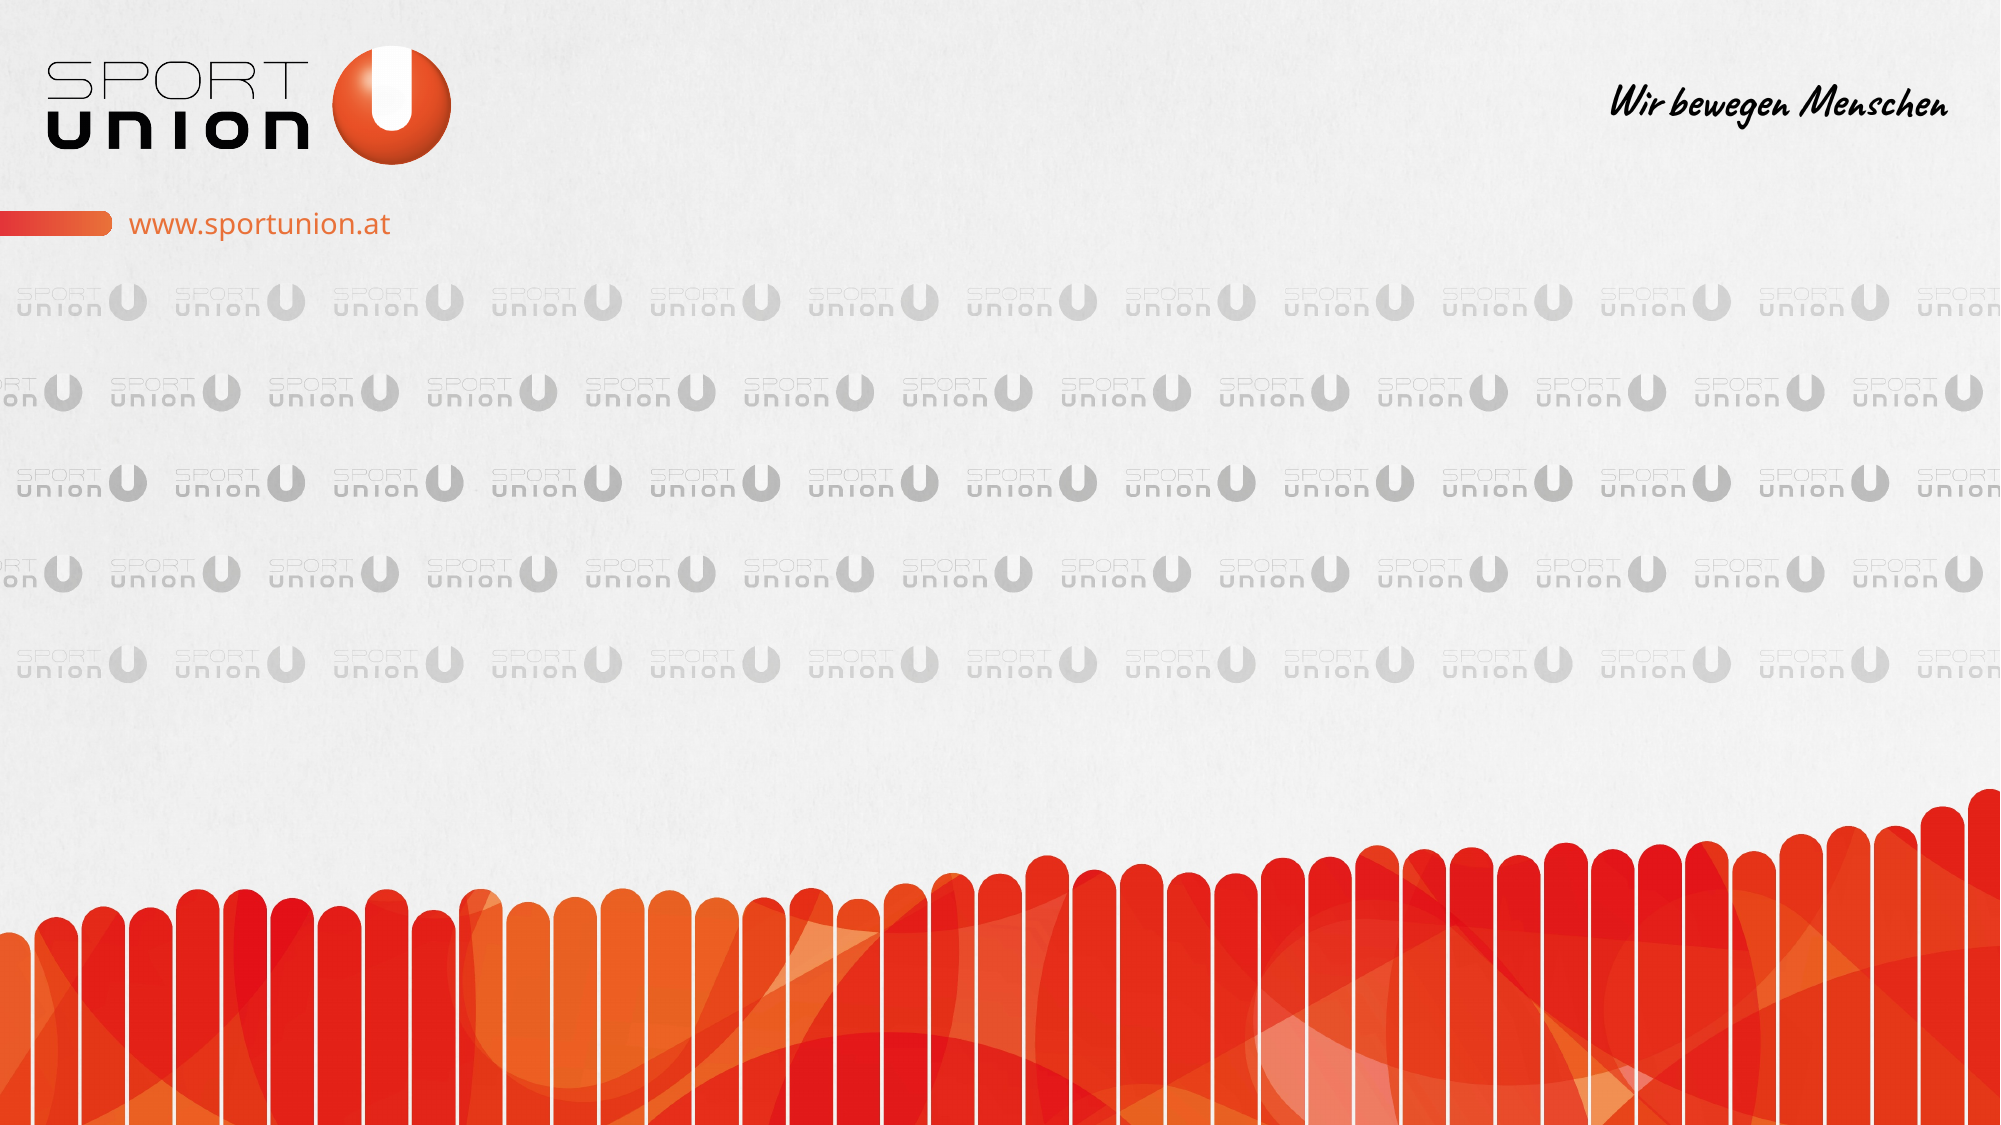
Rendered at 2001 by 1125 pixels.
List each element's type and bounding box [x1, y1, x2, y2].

picture [24, 22, 475, 189]
picture [1602, 72, 1959, 139]
list [0, 0, 2000, 1125]
